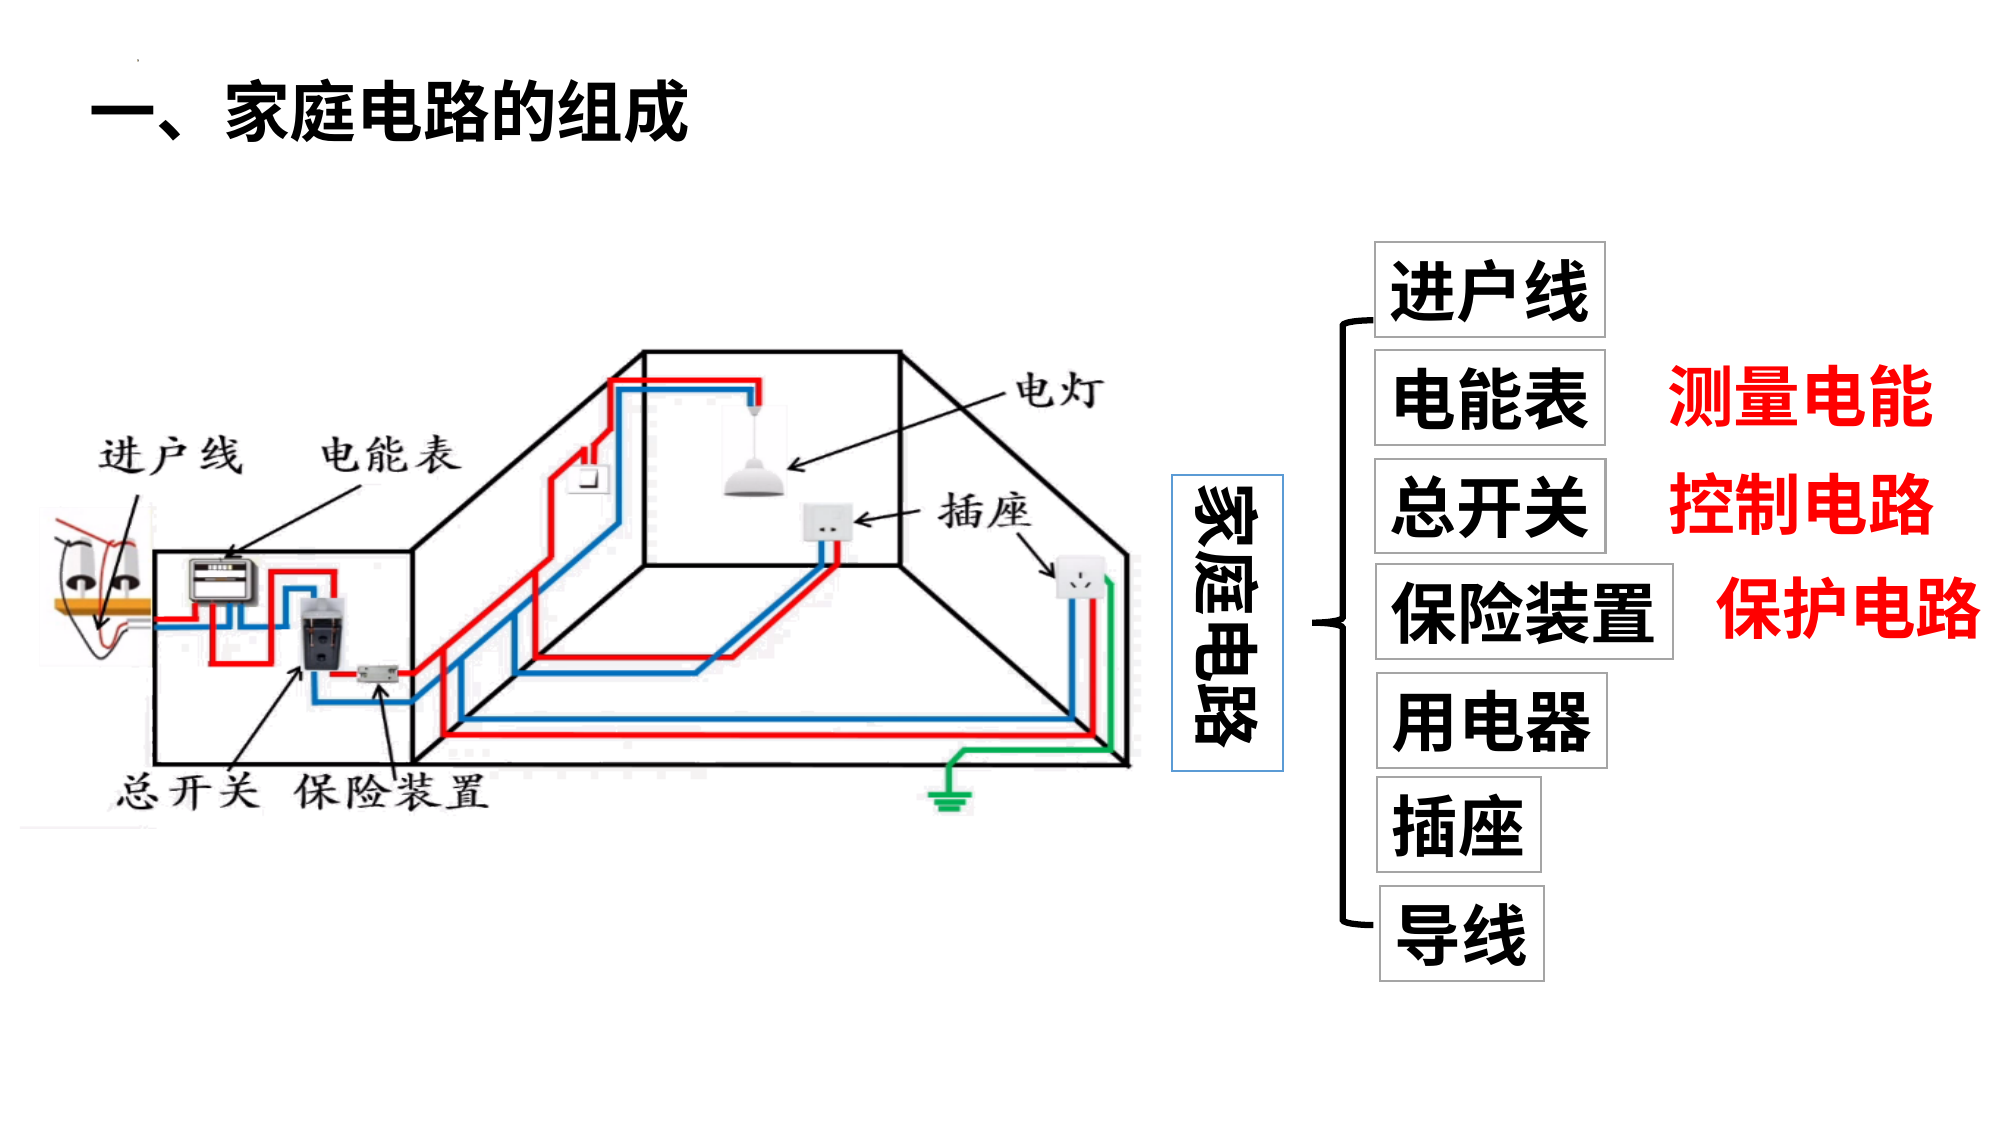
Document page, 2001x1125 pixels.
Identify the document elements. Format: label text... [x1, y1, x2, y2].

text_box 导线 [1379, 885, 1545, 982]
text_box 电能表 [1374, 349, 1606, 446]
text_box 测量电能 [1652, 346, 1950, 442]
text_box 一、家庭电路的组成 [75, 61, 725, 157]
text_box 进户线 [1374, 241, 1606, 338]
text_box 总开关 [1374, 458, 1607, 554]
text_box 家庭电路 [1197, 474, 1284, 772]
text_box 保护电路 [1700, 558, 1998, 654]
text_box [1312, 319, 1374, 926]
text_box 插座 [1376, 776, 1542, 873]
text_box 保险装置 [1375, 563, 1674, 660]
text_box 用电器 [1376, 672, 1608, 769]
picture [19, 306, 1197, 829]
text_box 控制电路 [1653, 455, 1951, 550]
